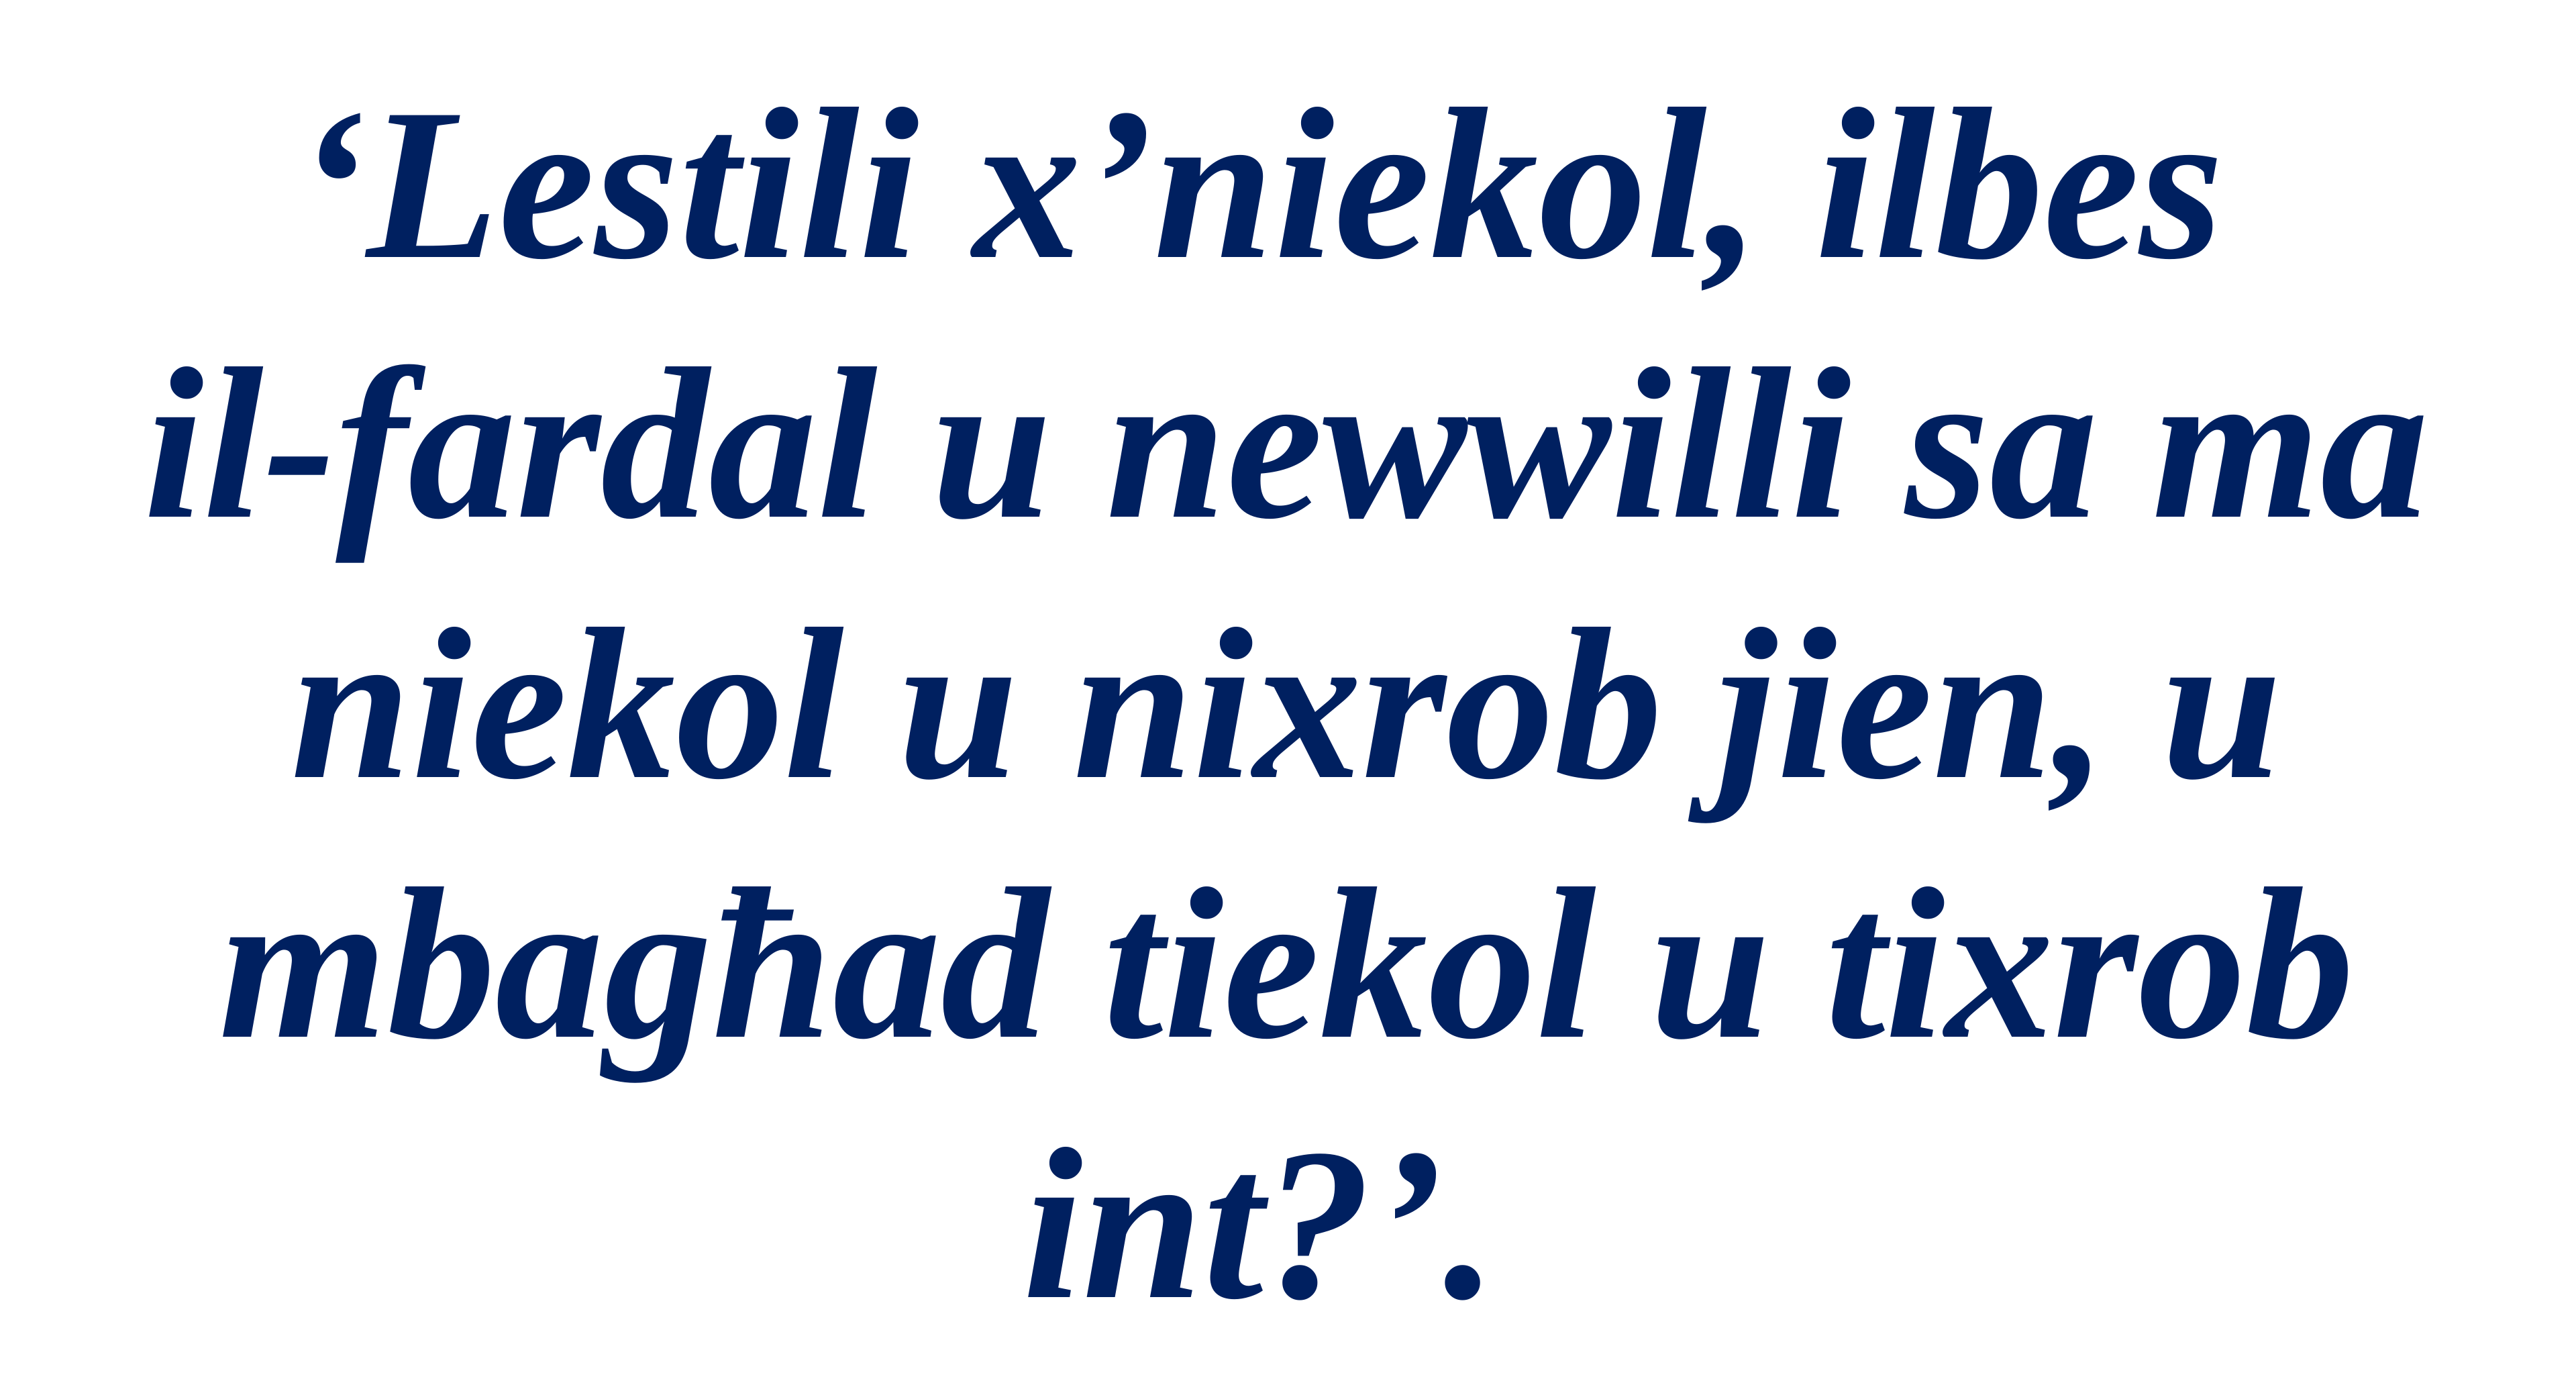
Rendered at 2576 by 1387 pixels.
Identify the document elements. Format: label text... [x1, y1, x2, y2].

text_box ‘Lestili x’niekol, ilbes il-fardal u newwilli sa ma niekol u nixrob jien, u mbagħad tiekol u tixrob int?’. [28, 36, 2548, 1346]
